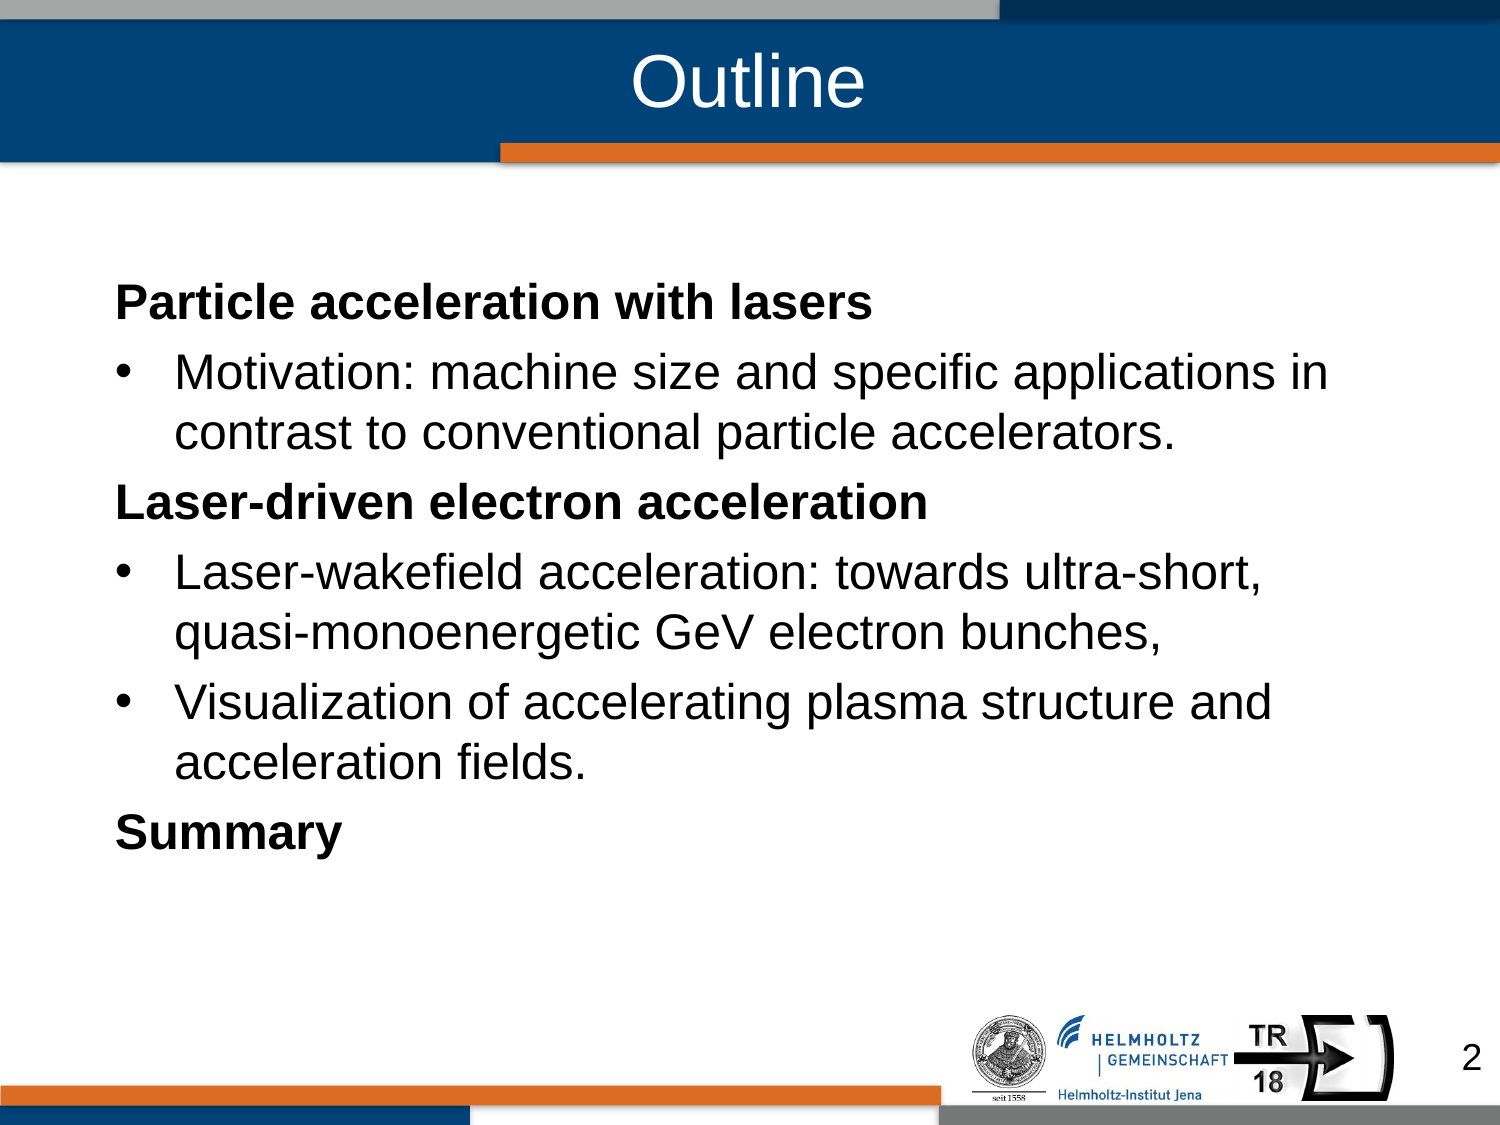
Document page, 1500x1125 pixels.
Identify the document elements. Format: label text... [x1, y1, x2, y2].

slide_number 2 [1399, 1017, 1483, 1093]
picture [1057, 1015, 1228, 1101]
picture [972, 1015, 1046, 1101]
text_box Particle acceleration with lasers Motivation: machine size and specific applications in contrast to conventional particle accelerators. Laser-driven electron acceleration Laser-wakefield acceleration: towards ultra-short, quasi-monoenergetic GeV electron bunches, Visualization of accelerating plasma structure and acceleration fields. Summary [100, 262, 1412, 811]
title Outline [13, 17, 1485, 138]
picture [1234, 1015, 1394, 1101]
